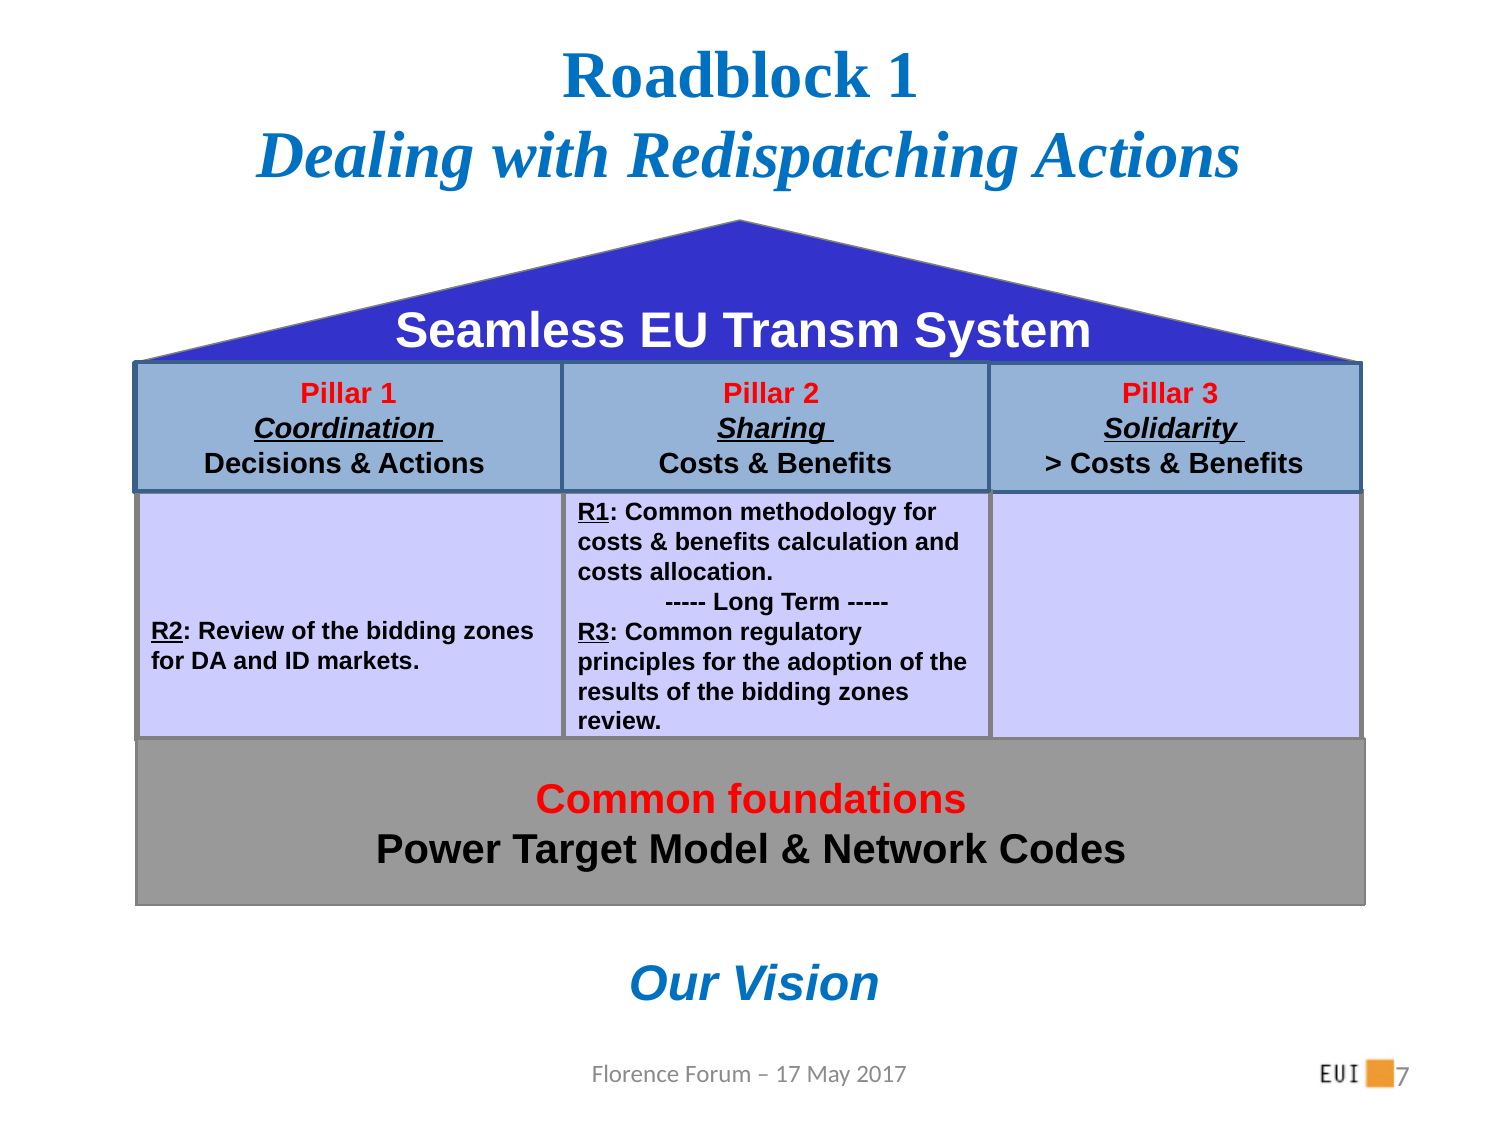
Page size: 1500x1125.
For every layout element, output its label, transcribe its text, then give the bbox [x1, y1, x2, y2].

text_box Common foundations Power Target Model & Network Codes [137, 739, 1366, 905]
text_box [991, 494, 1362, 739]
text_box R2: Review of the bidding zones for DA and ID markets. [137, 493, 564, 739]
slide_number 7 [1380, 1044, 1475, 1105]
text_box Pillar 2 Sharing Costs & Benefits [560, 360, 991, 493]
text_box Pillar 3 Solidarity > Costs & Benefits [991, 361, 1363, 494]
text_box Seamless EU Transm System [145, 220, 1354, 361]
text_box Our Vision [112, 904, 1398, 1068]
text_box Pillar 1 Coordination Decisions & Actions [133, 360, 560, 491]
footer Florence Forum – 17 May 2017 [512, 1042, 988, 1103]
text_box Roadblock 1 Dealing with Redispatching Actions [74, 23, 1425, 211]
text_box R1: Common methodology for costs & benefits calculation and costs allocation. ----- Long Term ----- R3: Common regulatory principles for the adoption of the results of the bidding zones review. [564, 493, 991, 739]
picture [1311, 1068, 1380, 1100]
